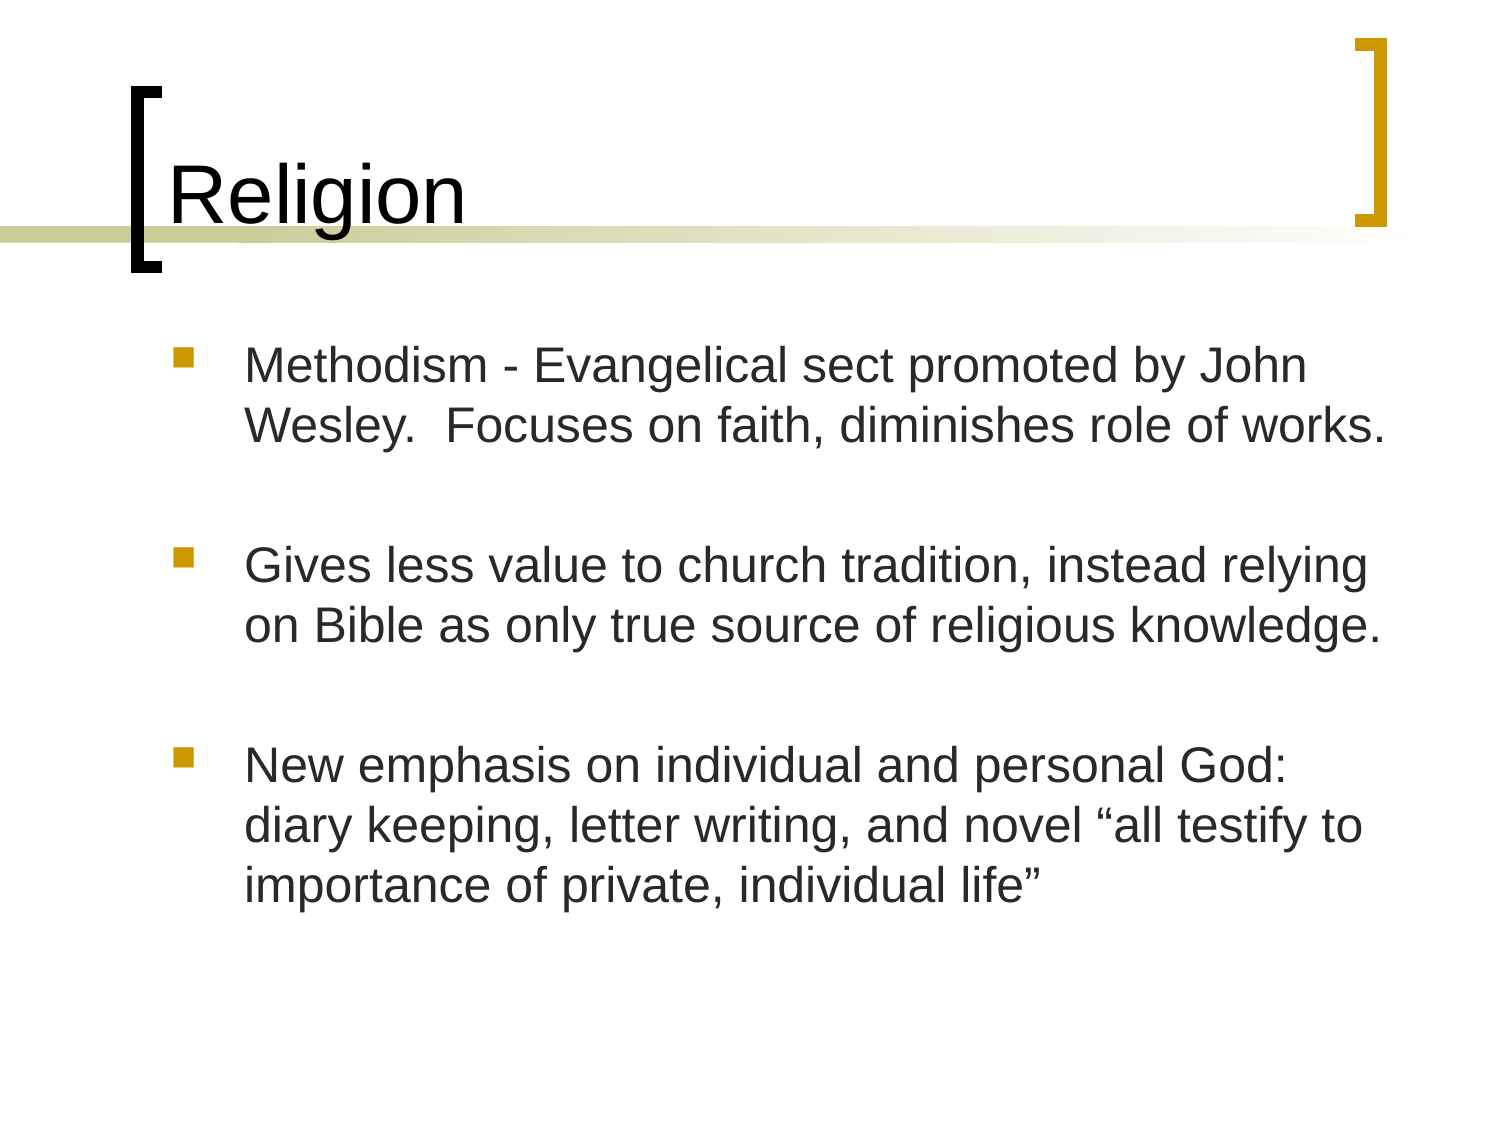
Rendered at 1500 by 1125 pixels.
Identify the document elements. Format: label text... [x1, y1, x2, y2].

list Methodism - Evangelical sect promoted by John Wesley. Focuses on faith, diminishes role of works. Gives less value to church tradition, instead relying on Bible as only true source of religious knowledge. New emphasis on individual and personal God: diary keeping, letter writing, and novel “all testify to importance of private, individual life” [155, 324, 1413, 1001]
title Religion [152, 15, 1328, 248]
